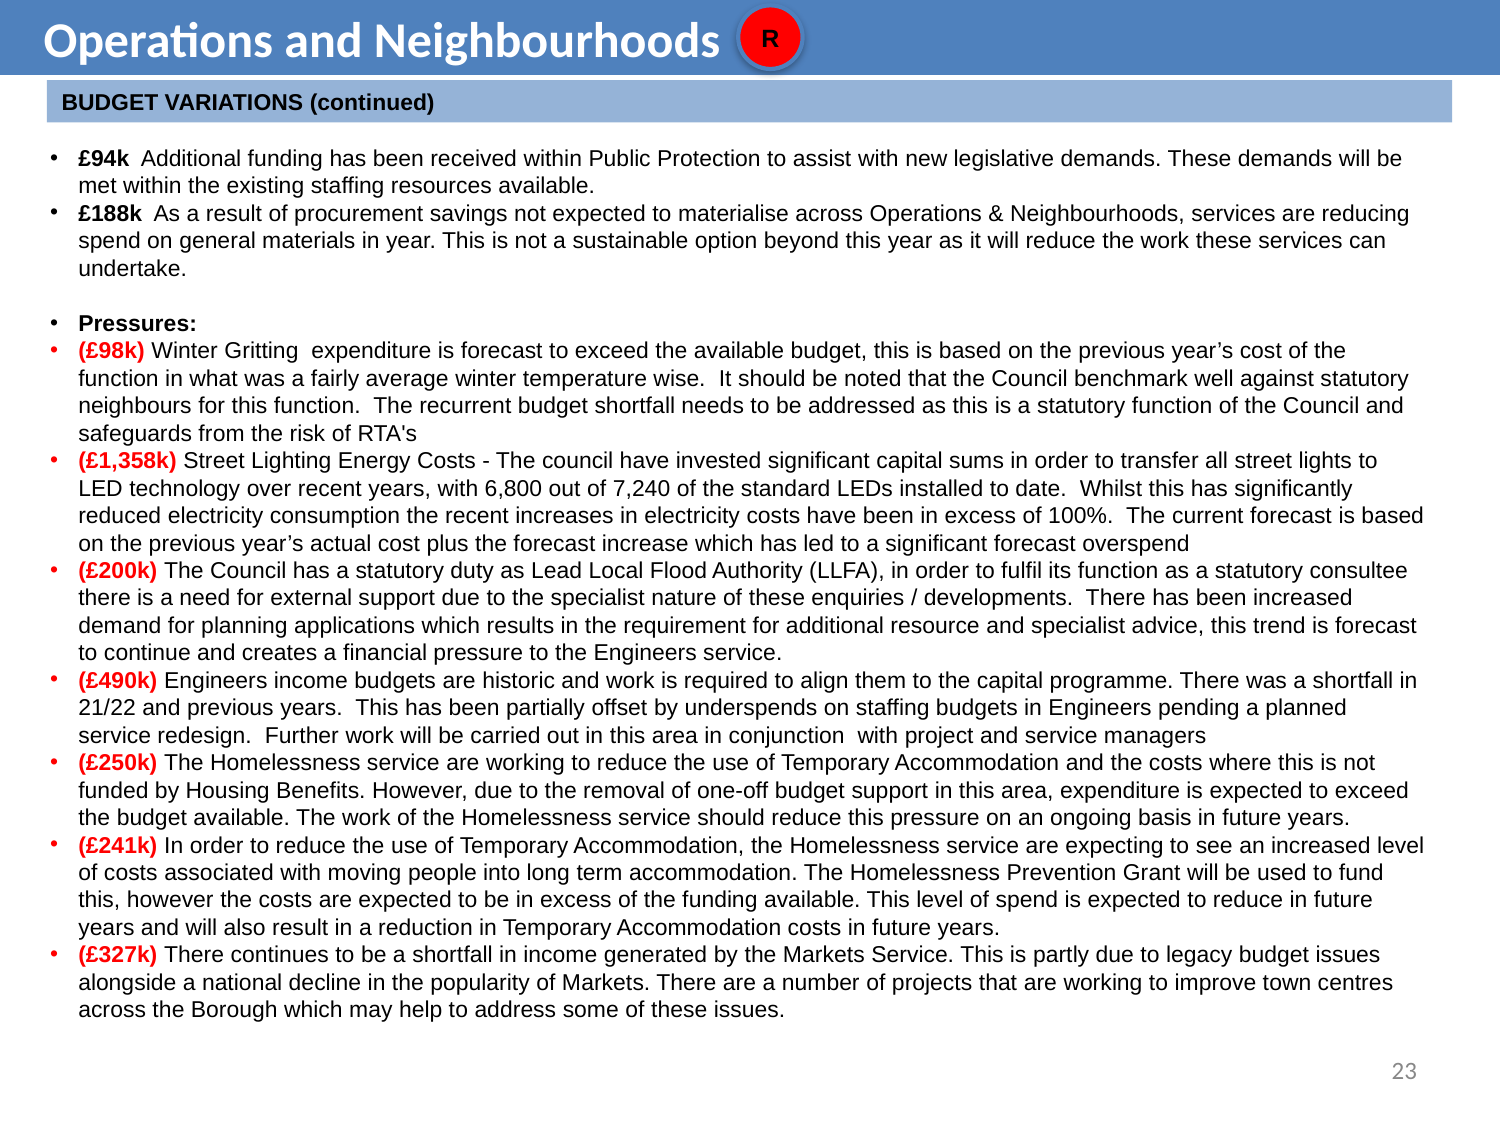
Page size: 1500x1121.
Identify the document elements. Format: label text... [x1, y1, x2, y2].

text_box BUDGET VARIATIONS (continued) [46, 80, 1453, 123]
text_box £94k Additional funding has been received within Public Protection to assist with new legislative demands. These demands will be met within the existing staffing resources available. £188k As a result of procurement savings not expected to materialise across Operations & Neighbourhoods, services are reducing spend on general materials in year. This is not a sustainable option beyond this year as it will reduce the work these services can undertake. Pressures: (£98k) Winter Gritting expenditure is forecast to exceed the available budget, this is based on the previous year’s cost of the function in what was a fairly average winter temperature wise. It should be noted that the Council benchmark well against statutory neighbours for this function. The recurrent budget shortfall needs to be addressed as this is a statutory function of the Council and safeguards from the risk of RTA's (£1,358k) Street Lighting Energy Costs - The council have invested significant capital sums in order to transfer all street lights to LED technology over recent years, with 6,800 out of 7,240 of the standard LEDs installed to date. Whilst this has significantly reduced electricity consumption the recent increases in electricity costs have been in excess of 100%. The current forecast is based on the previous year’s actual cost plus the forecast increase which has led to a significant forecast overspend (£200k) The Council has a statutory duty as Lead Local Flood Authority (LLFA), in order to fulfil its function as a statutory consultee there is a need for external support due to the specialist nature of these enquiries / developments. There has been increased demand for planning applications which results in the requirement for additional resource and specialist advice, this trend is forecast to continue and creates a financial pressure to the Engineers service. (£490k) Engineers income budgets are historic and work is required to align them to the capital programme. There was a shortfall in 21/22 and previous years. This has been partially offset by underspends on staffing budgets in Engineers pending a planned service redesign. Further work will be carried out in this area in conjunction with project and service managers (£250k) The Homelessness service are working to reduce the use of Temporary Accommodation and the costs where this is not funded by Housing Benefits. However, due to the removal of one-off budget support in this area, expenditure is expected to exceed the budget available. The work of the Homelessness service should reduce this pressure on an ongoing basis in future years. (£241k) In order to reduce the use of Temporary Accommodation, the Homelessness service are expecting to see an increased level of costs associated with moving people into long term accommodation. The Homelessness Prevention Grant will be used to fund this, however the costs are expected to be in excess of the funding available. This level of spend is expected to reduce in future years and will also result in a reduction in Temporary Accommodation costs in future years. (£327k) There continues to be a shortfall in income generated by the Markets Service. This is partly due to legacy budget issues alongside a national decline in the popularity of Markets. There are a number of projects that are working to improve town centres across the Borough which may help to address some of these issues. [35, 136, 1441, 1030]
text_box Operations and Neighbourhoods [0, 0, 1500, 75]
text_box R [738, 5, 803, 69]
slide_number 23 [1382, 1047, 1426, 1093]
